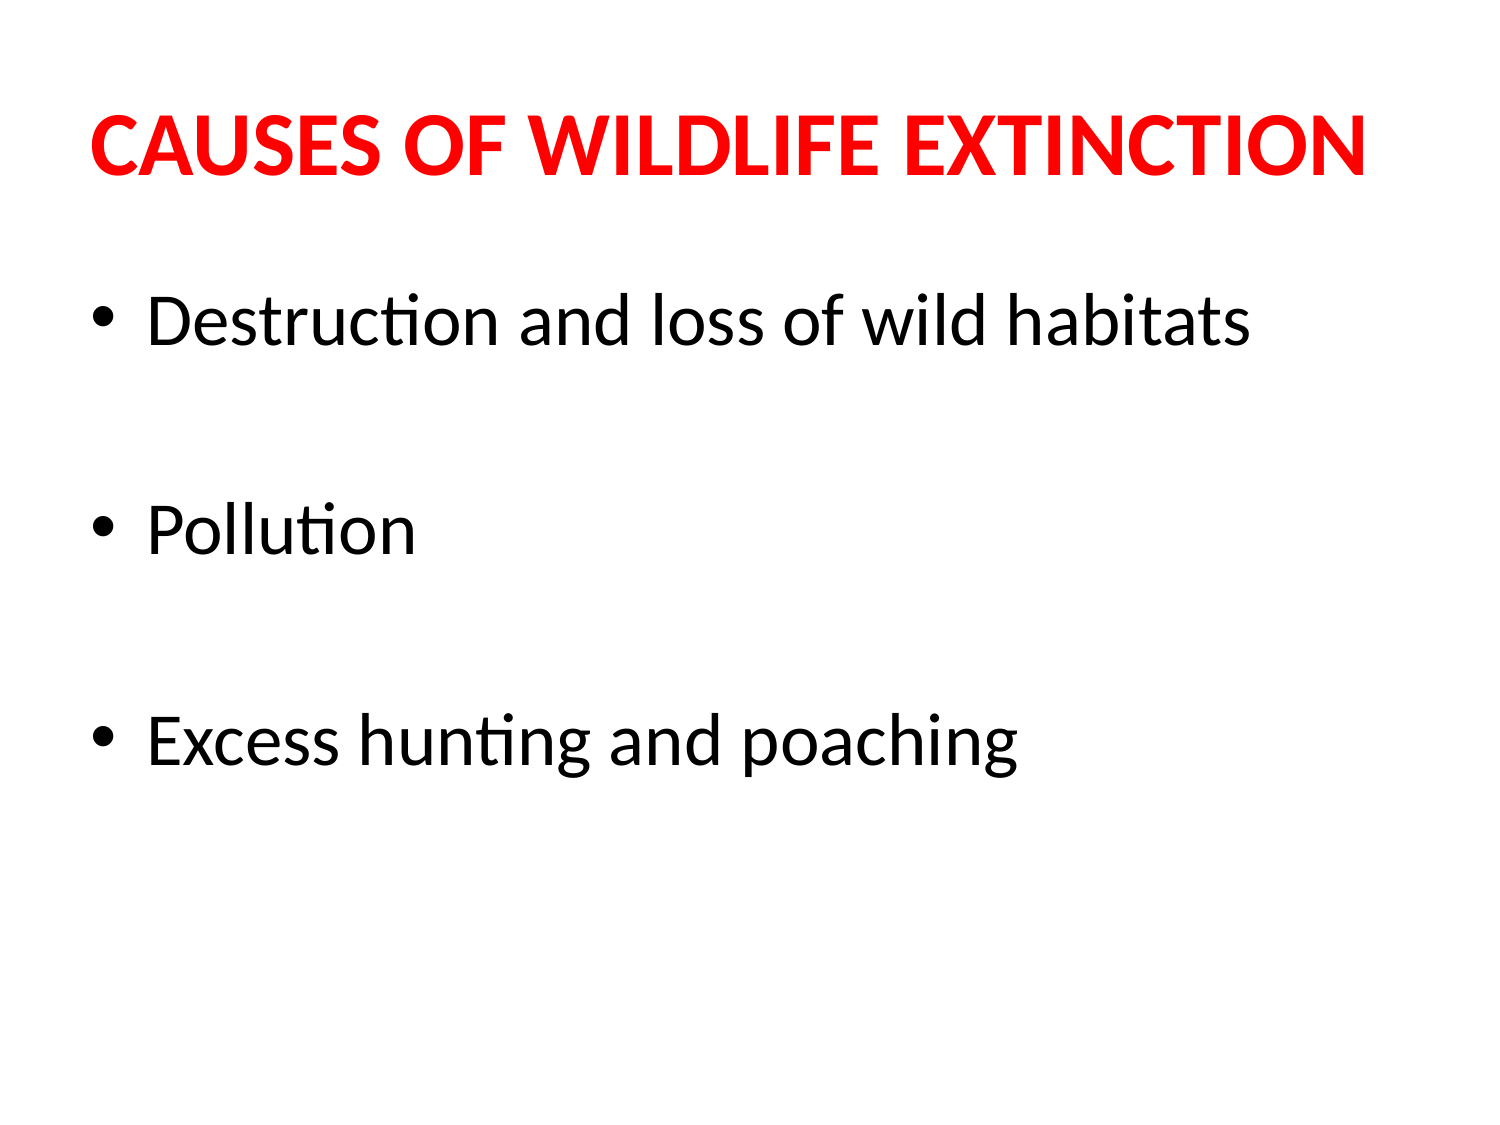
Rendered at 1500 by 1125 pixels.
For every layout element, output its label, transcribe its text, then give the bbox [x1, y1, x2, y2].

list Destruction and loss of wild habitats Pollution Excess hunting and poaching [75, 262, 1425, 1005]
title CAUSES OF WILDLIFE EXTINCTION [75, 45, 1425, 233]
